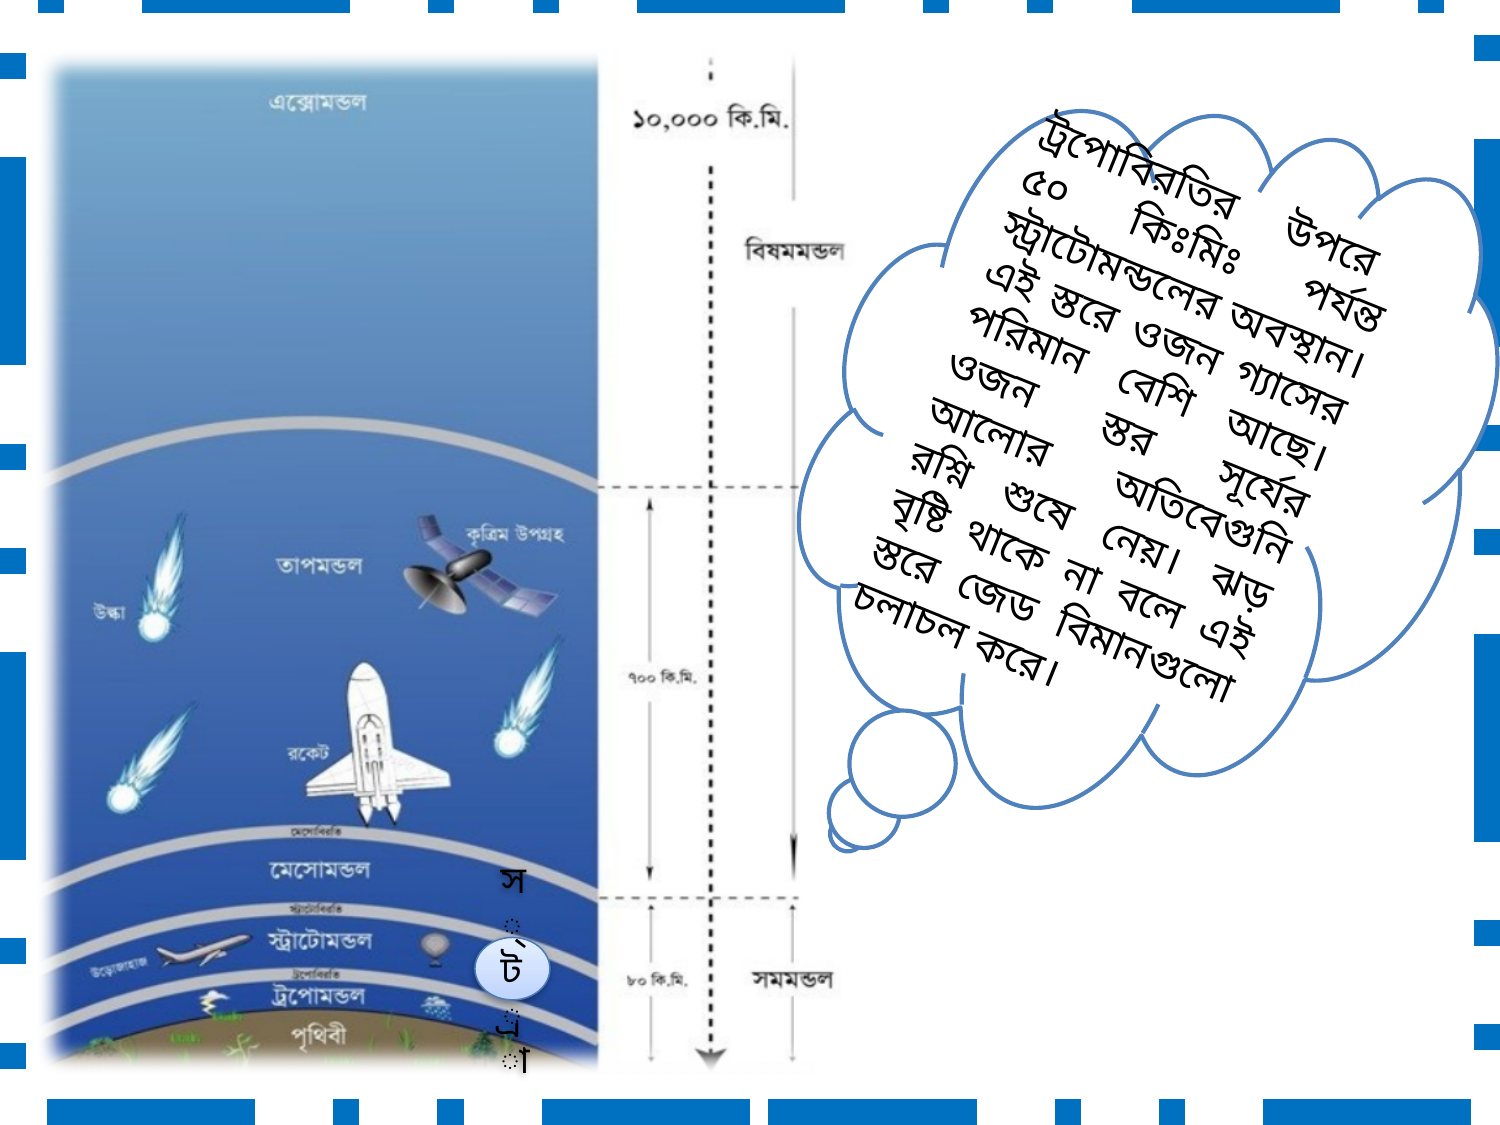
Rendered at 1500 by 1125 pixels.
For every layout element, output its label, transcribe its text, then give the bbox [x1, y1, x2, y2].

text_box [10, 0, 1490, 1114]
text_box ট্রপোবিরতির উপরে ৫০ কিঃমিঃ পর্যন্ত স্ট্রাটোমন্ডলের অবস্থান। এই স্তরে ওজন গ্যাসের পরিমান বেশি আছে। ওজন স্তর সূর্যের আলোর অতিবেগুনি রশ্নি শুষে নেয়। ঝড় বৃষ্টি থাকে না বলে এই স্তরে জেড বিমানগুলো চলাচল করে। [866, 108, 1500, 850]
picture [37, 49, 863, 1076]
